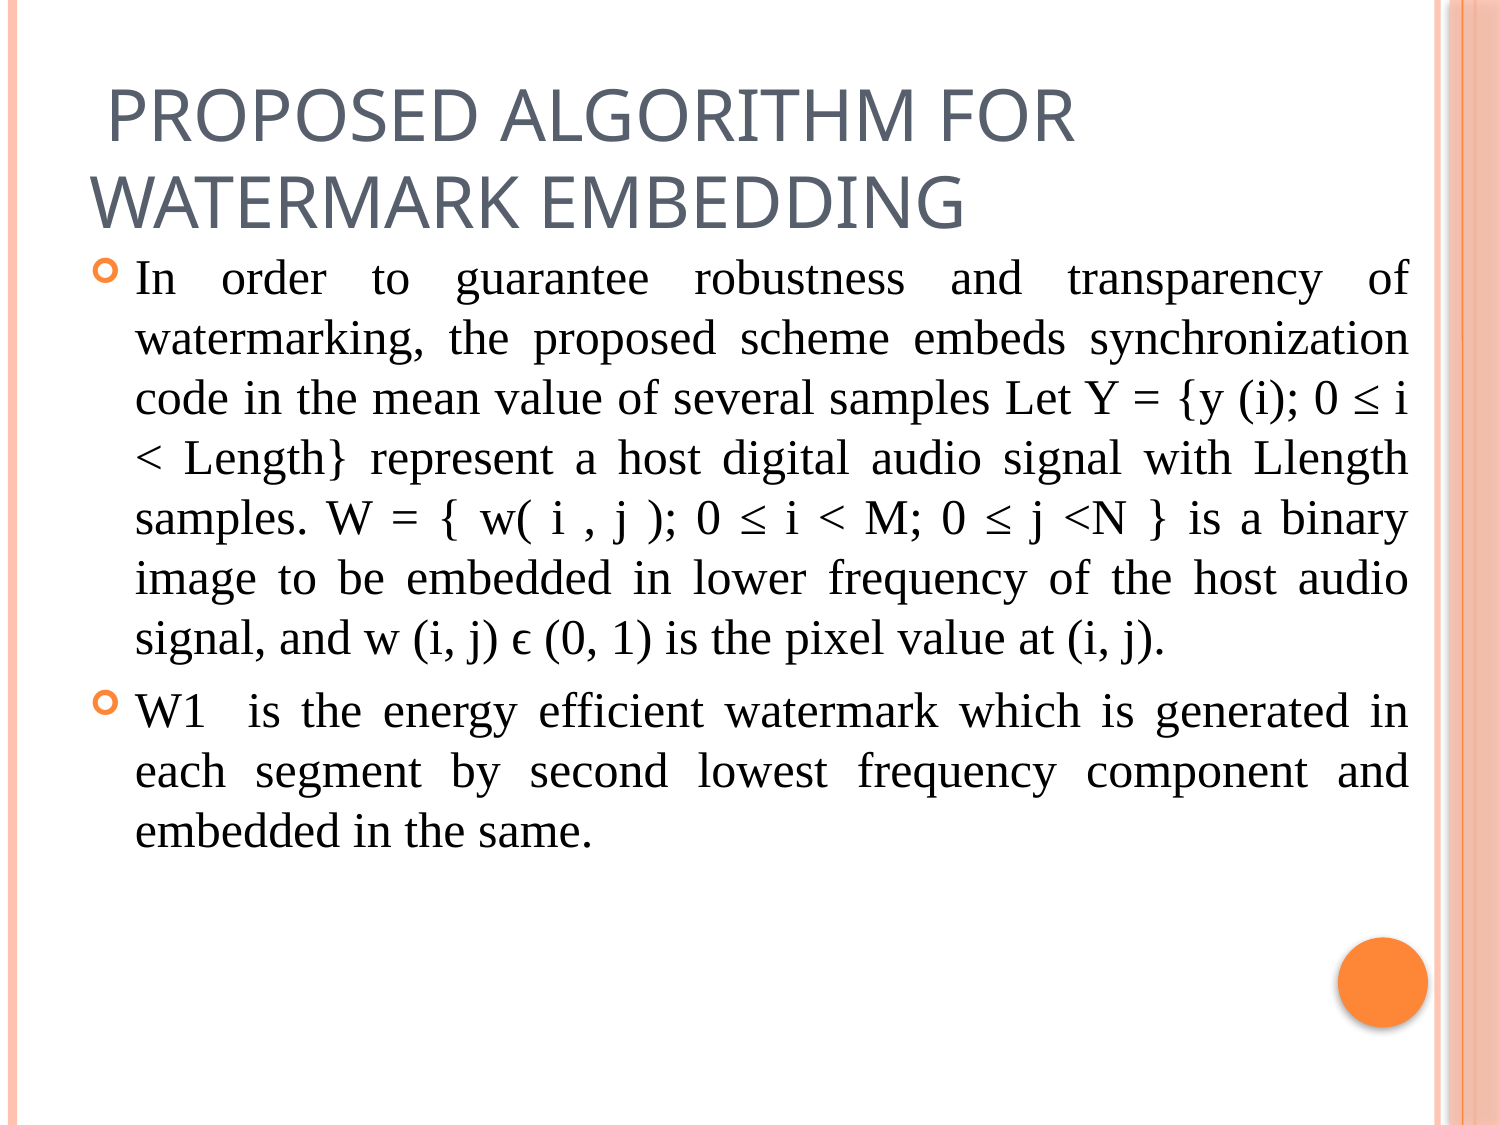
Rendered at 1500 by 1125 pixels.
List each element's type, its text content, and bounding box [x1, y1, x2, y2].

title Proposed Algorithm for Watermark Embedding [75, 62, 1425, 237]
list In order to guarantee robustness and transparency of watermarking, the proposed scheme embeds synchronization code in the mean value of several samples Let Y = {y (i); 0 ≤ i < Length} represent a host digital audio signal with Llength samples. W = { w( i , j ); 0 ≤ i < M; 0 ≤ j <N } is a binary image to be embedded in lower frequency of the host audio signal, and w (i, j) ϵ (0, 1) is the pixel value at (i, j). W1 is the energy efficient watermark which is generated in each segment by second lowest frequency component and embedded in the same. [75, 237, 1425, 1038]
